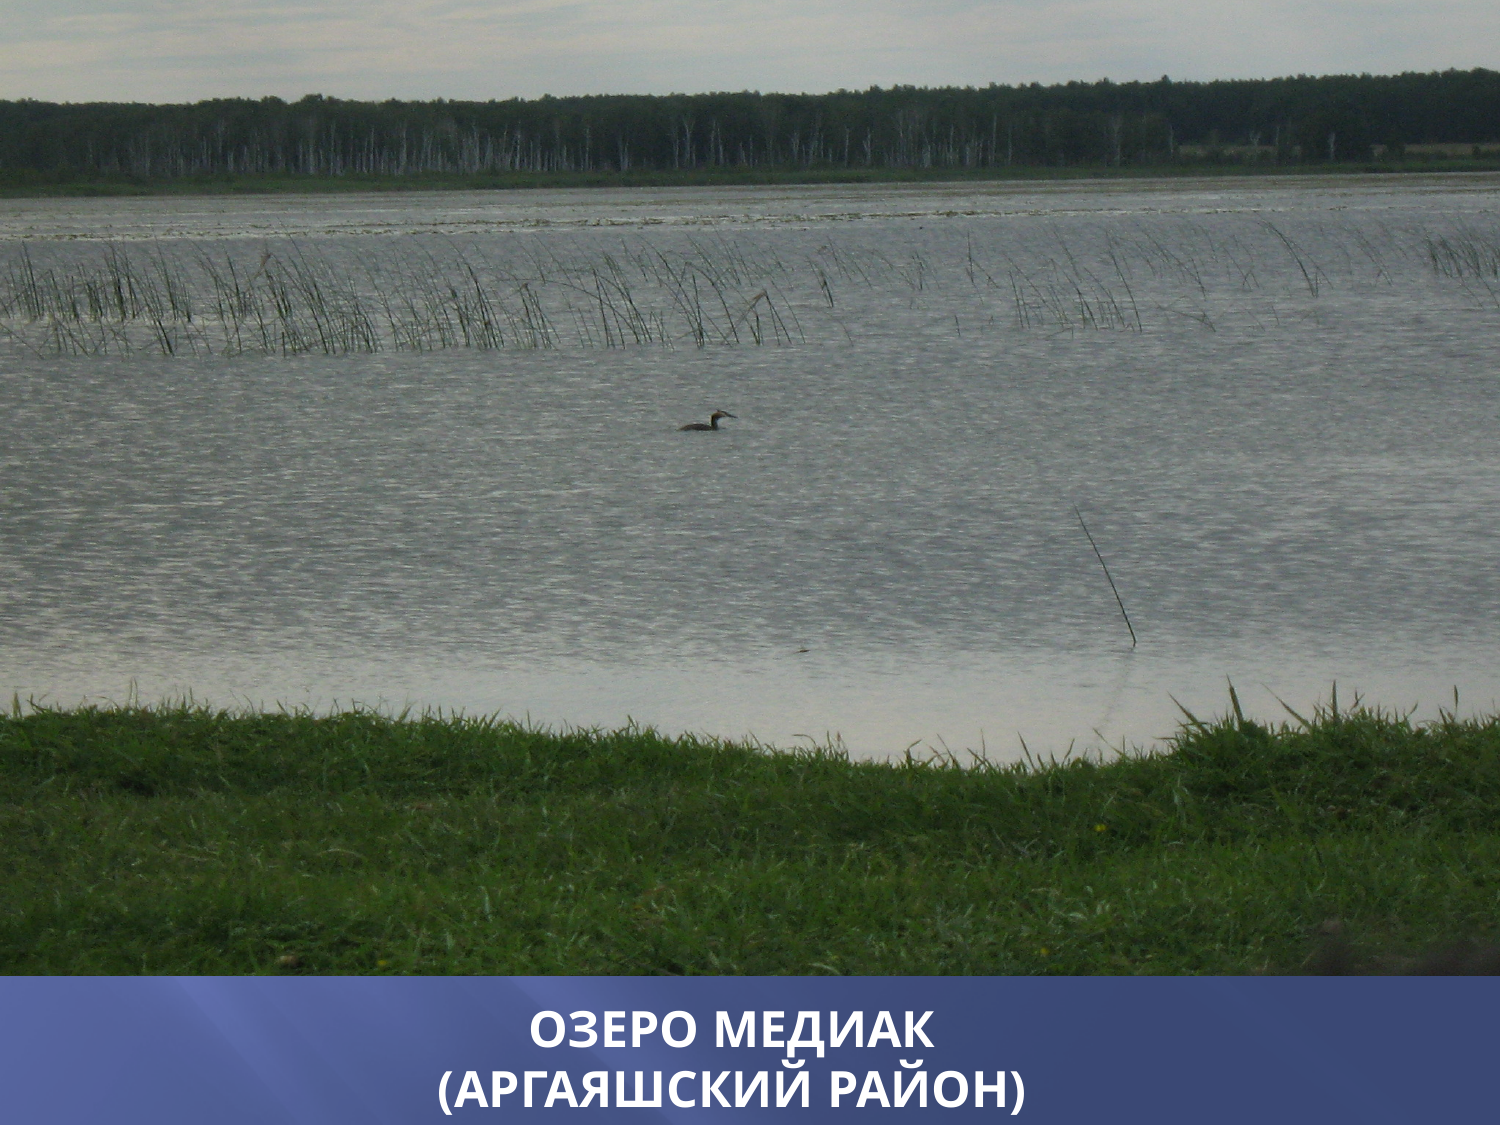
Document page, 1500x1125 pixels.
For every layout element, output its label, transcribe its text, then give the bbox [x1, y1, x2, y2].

text_box ОЗЕРО МЕДИАК (АРГАЯШСКИЙ РАЙОН) [324, 1020, 1140, 1125]
picture [0, 0, 1500, 977]
